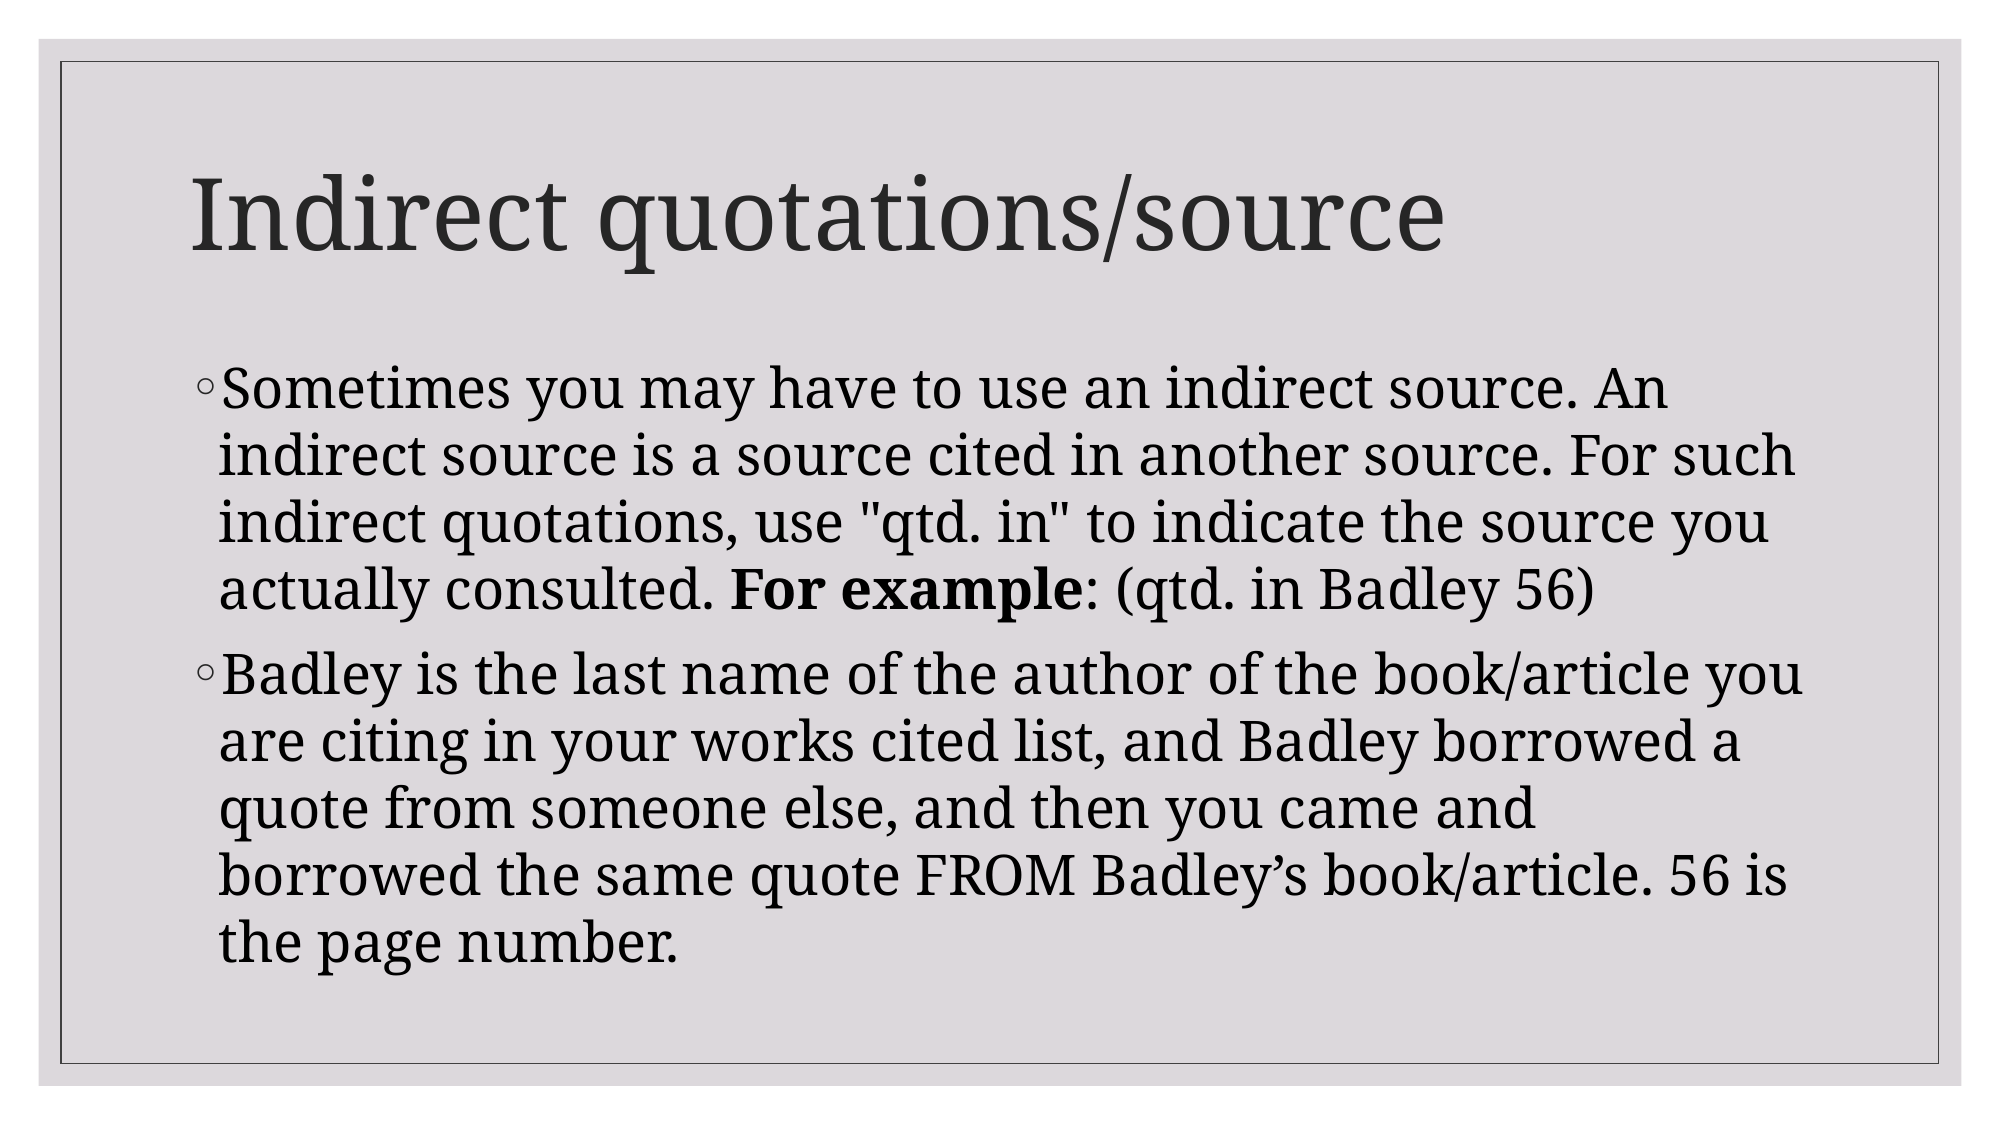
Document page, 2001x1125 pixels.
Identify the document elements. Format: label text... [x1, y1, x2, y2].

title Indirect quotations/source [174, 105, 1825, 331]
list Sometimes you may have to use an indirect source. An indirect source is a source cited in another source. For such indirect quotations, use "qtd. in" to indicate the source you actually consulted. For example: (qtd. in Badley 56) Badley is the last name of the author of the book/article you are citing in your works cited list, and Badley borrowed a quote from someone else, and then you came and borrowed the same quote FROM Badley’s book/article. 56 is the page number. [174, 345, 1825, 990]
